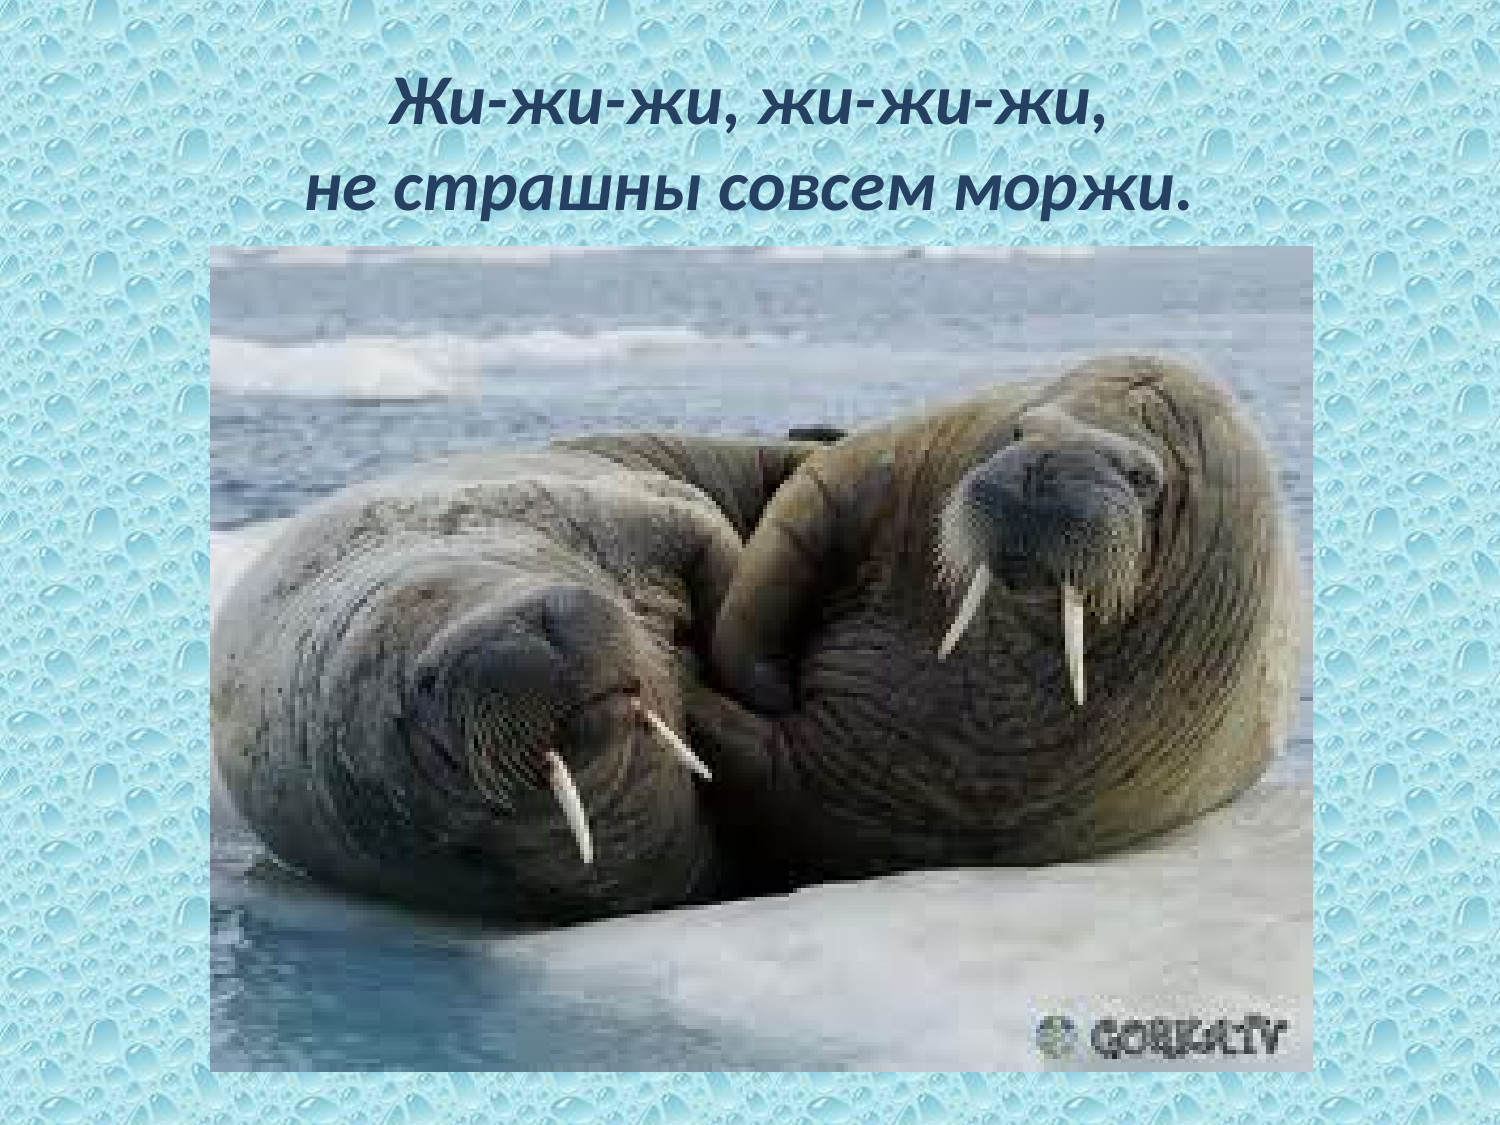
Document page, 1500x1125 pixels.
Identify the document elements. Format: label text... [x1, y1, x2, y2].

title Жи-жи-жи, жи-жи-жи, не страшны совсем моржи. [75, 45, 1425, 233]
picture [0, 0, 1500, 1125]
